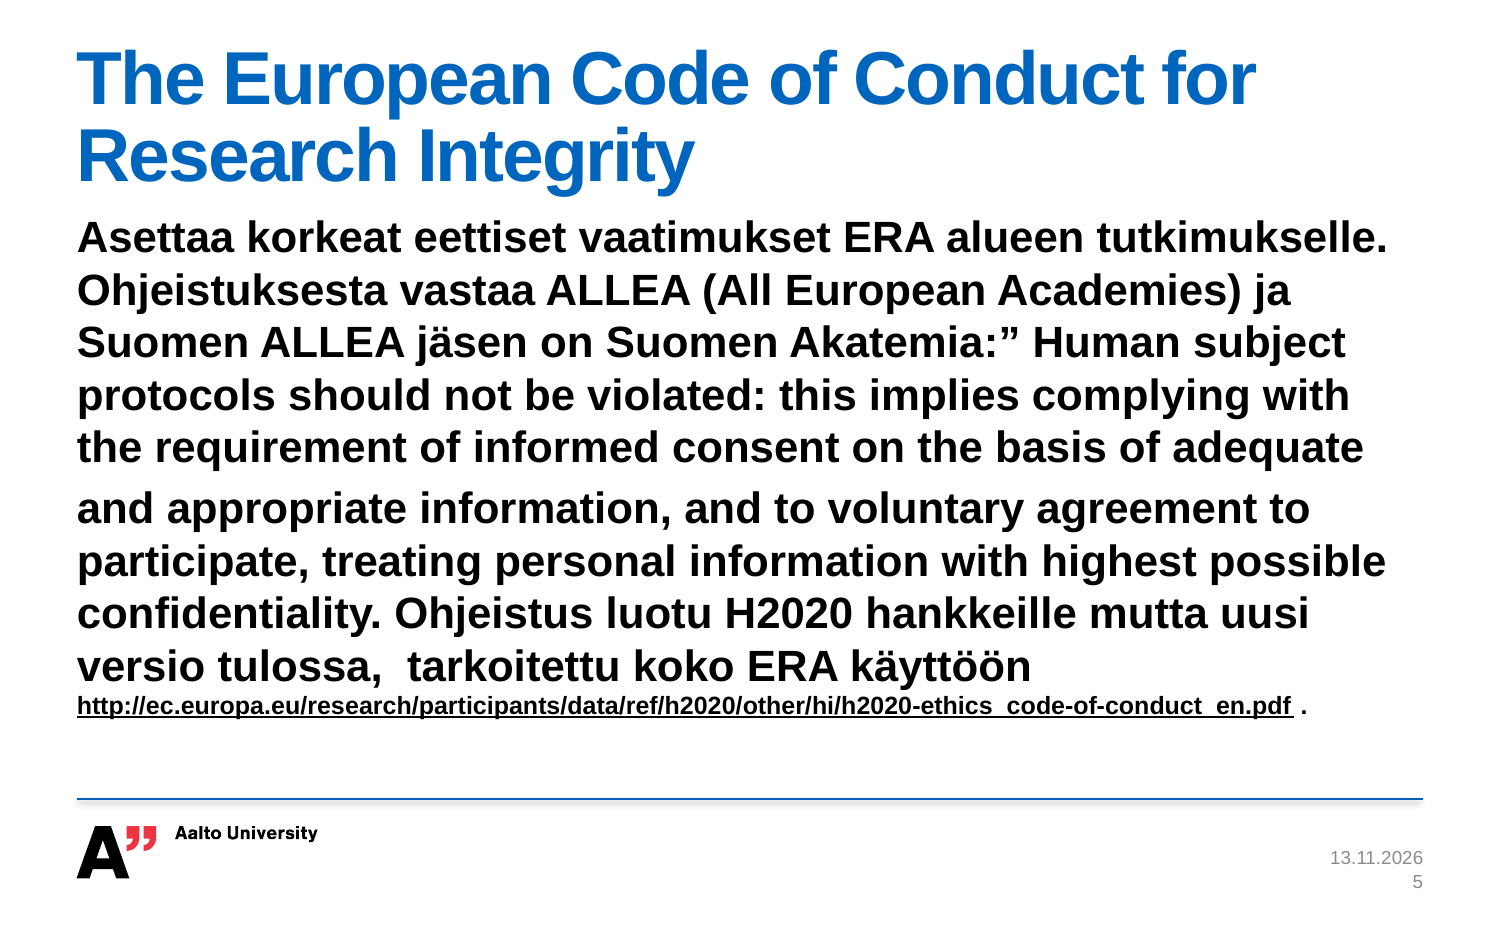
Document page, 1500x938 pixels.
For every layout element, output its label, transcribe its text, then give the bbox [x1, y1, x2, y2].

title The European Code of Conduct for Research Integrity [76, 43, 1424, 207]
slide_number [829, 844, 1424, 870]
slide_number 5 [829, 870, 1424, 893]
list Asettaa korkeat eettiset vaatimukset ERA alueen tutkimukselle. Ohjeistuksesta vastaa ALLEA (All European Academies) ja Suomen ALLEA jäsen on Suomen Akatemia:” Human subject protocols should not be violated: this implies complying with the requirement of informed consent on the basis of adequate and appropriate information, and to voluntary agreement to participate, treating personal information with highest possible confidentiality. Ohjeistus luotu H2020 hankkeille mutta uusi versio tulossa, tarkoitettu koko ERA käyttöön http://ec.europa.eu/research/participants/data/ref/h2020/other/hi/h2020-ethics_code-of-conduct_en.pdf . [76, 208, 1424, 755]
